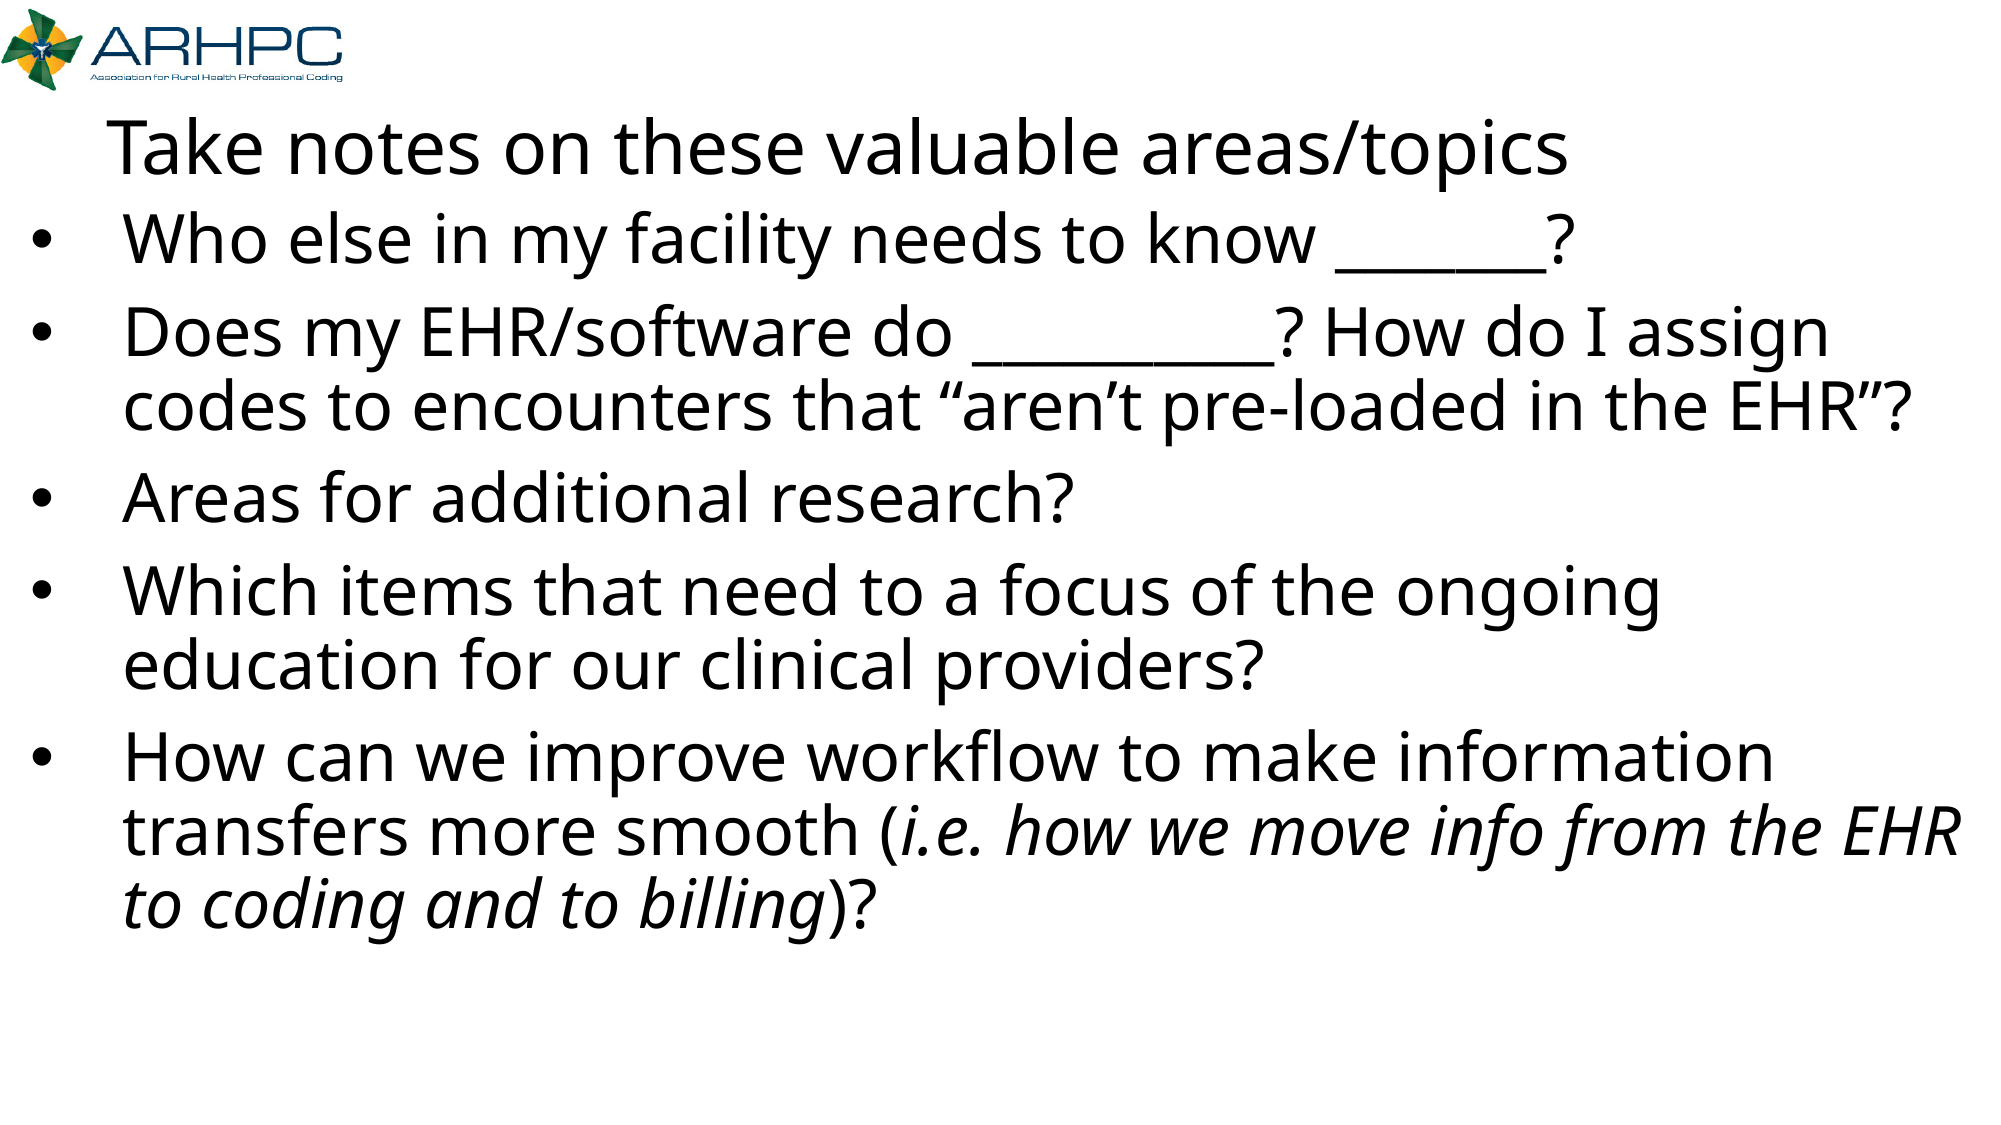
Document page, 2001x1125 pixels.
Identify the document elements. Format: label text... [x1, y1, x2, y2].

picture [0, 7, 344, 91]
list Who else in my facility needs to know _______? Does my EHR/software do __________? How do I assign codes to encounters that “aren’t pre-loaded in the EHR”? Areas for additional research? Which items that need to a focus of the ongoing education for our clinical providers? How can we improve workflow to make information transfers more smooth (i.e. how we move info from the EHR to coding and to billing)? [15, 197, 2000, 957]
title Take notes on these valuable areas/topics [91, 89, 1915, 197]
